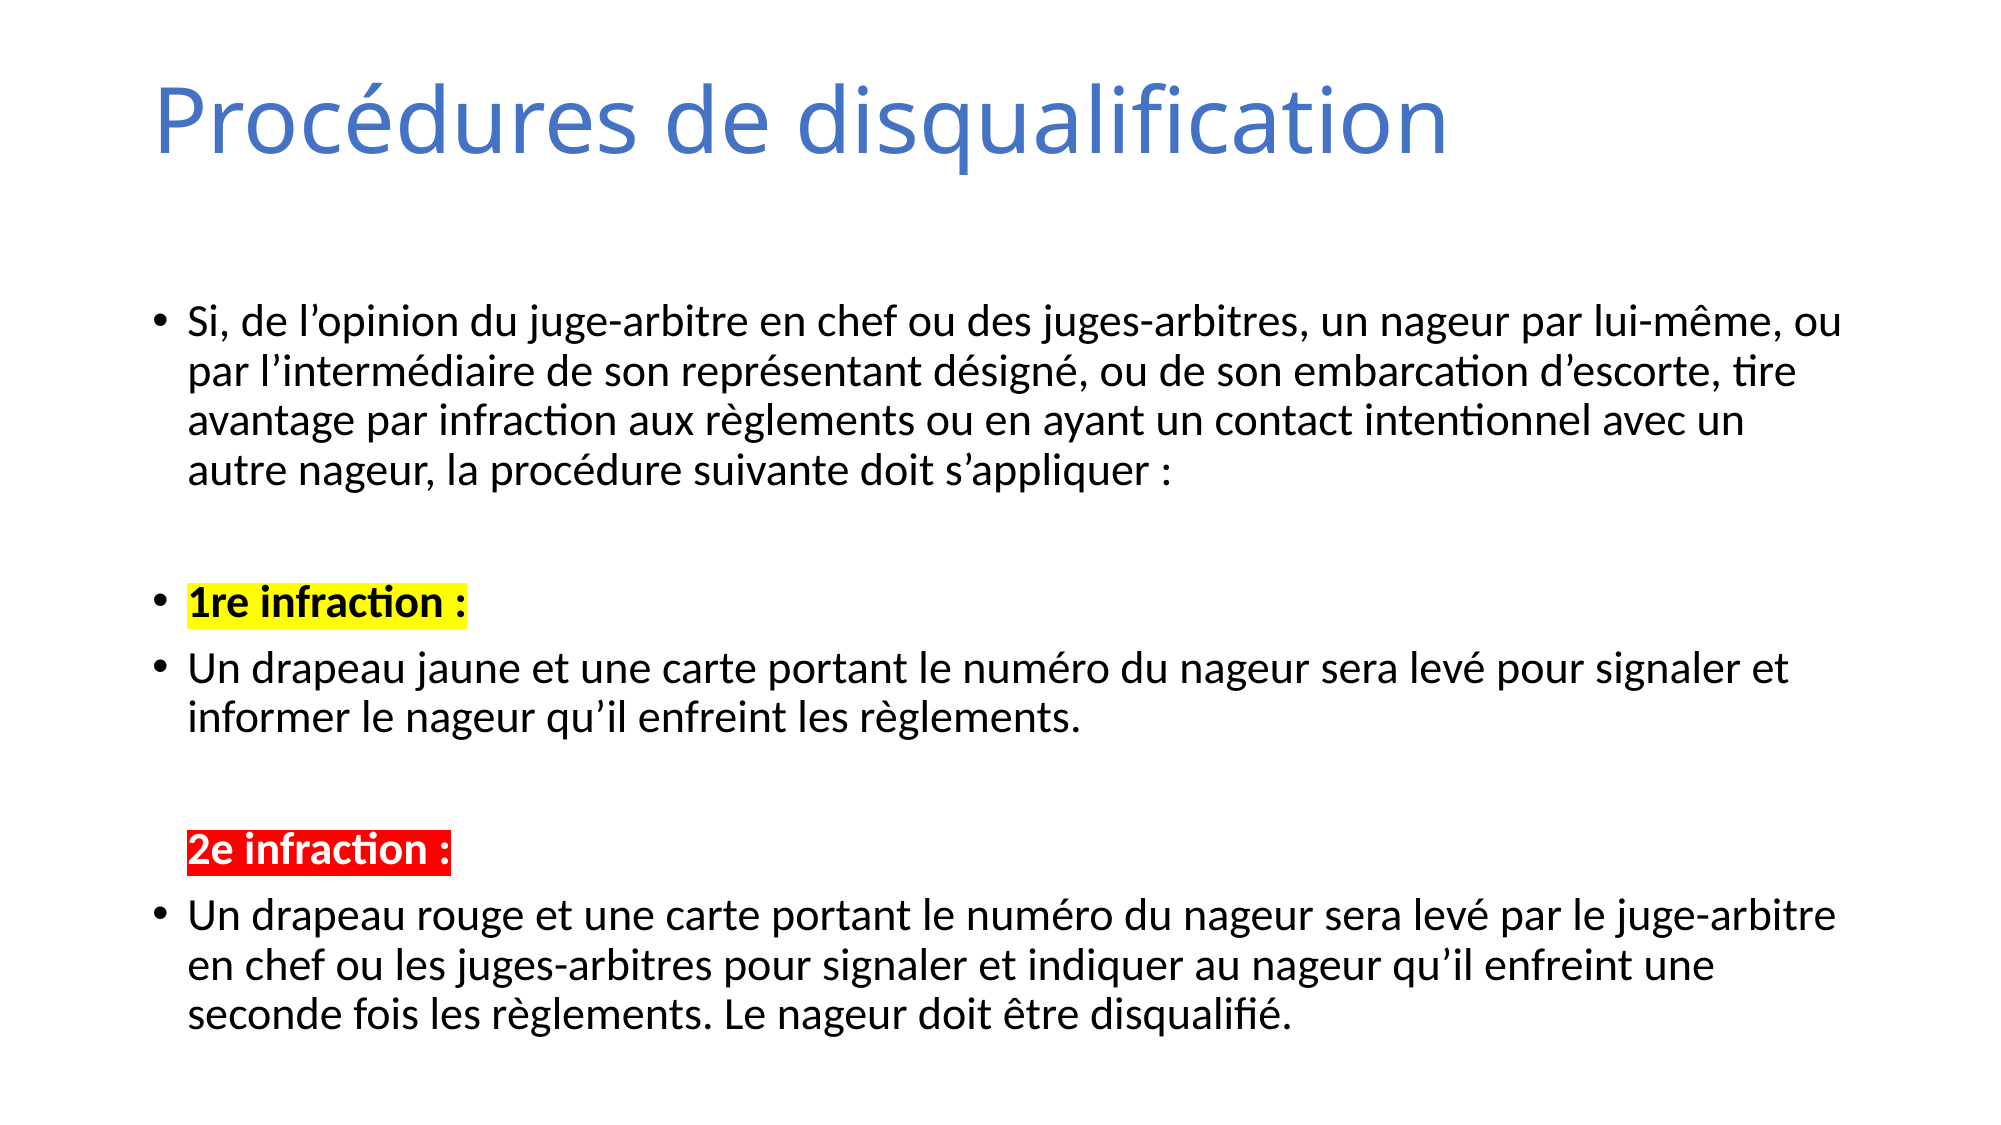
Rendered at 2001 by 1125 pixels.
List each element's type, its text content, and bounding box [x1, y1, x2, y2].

list Si, de l’opinion du juge-arbitre en chef ou des juges-arbitres, un nageur par lui-même, ou par l’intermédiaire de son représentant désigné, ou de son embarcation d’escorte, tire avantage par infraction aux règlements ou en ayant un contact intentionnel avec un autre nageur, la procédure suivante doit s’appliquer : 1re infraction : Un drapeau jaune et une carte portant le numéro du nageur sera levé pour signaler et informer le nageur qu’il enfreint les règlements. 2e infraction : Un drapeau rouge et une carte portant le numéro du nageur sera levé par le juge-arbitre en chef ou les juges-arbitres pour signaler et indiquer au nageur qu’il enfreint une seconde fois les règlements. Le nageur doit être disqualifié. [137, 289, 1863, 1055]
title Procédures de disqualification [137, 15, 1863, 233]
